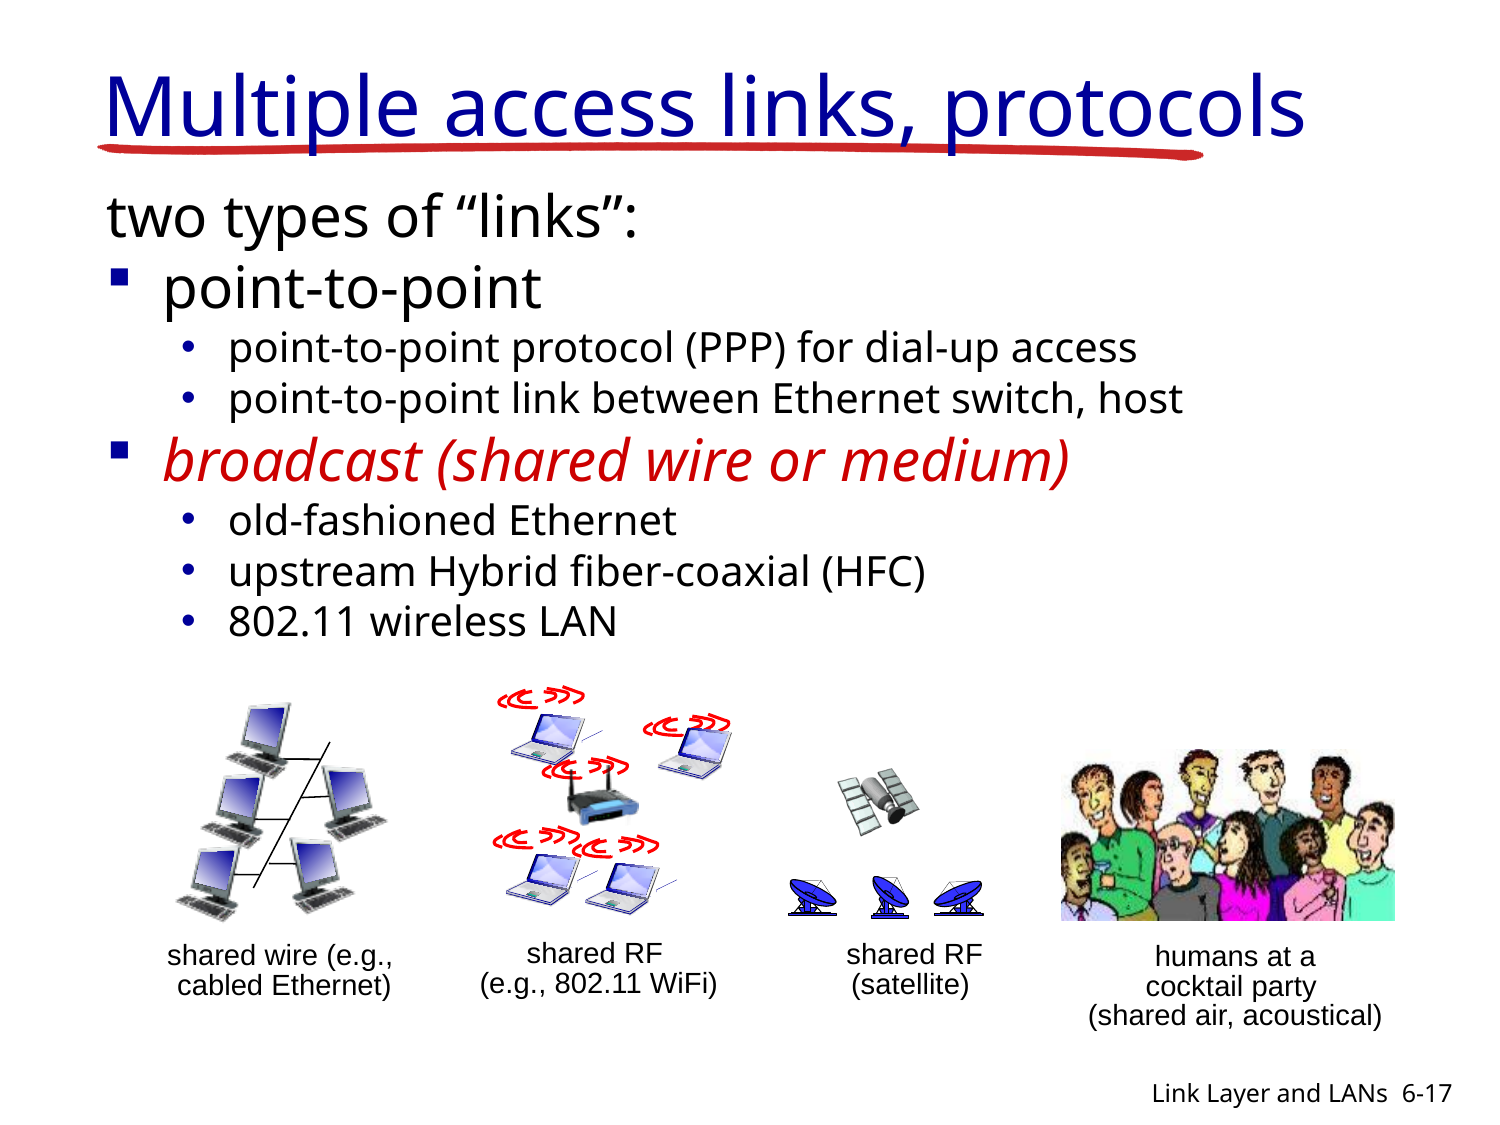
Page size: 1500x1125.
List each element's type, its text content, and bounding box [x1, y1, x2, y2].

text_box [643, 714, 733, 781]
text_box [288, 835, 371, 921]
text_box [933, 880, 984, 917]
picture [833, 762, 927, 842]
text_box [210, 699, 293, 785]
slide_number 6-17 [1387, 1069, 1478, 1115]
text_box shared RF (satellite) [831, 933, 998, 1008]
footer Link Layer and LANs [1045, 1069, 1404, 1110]
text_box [498, 686, 603, 767]
picture [1060, 749, 1395, 921]
text_box shared wire (e.g., cabled Ethernet) [152, 934, 417, 1009]
picture [91, 136, 1218, 166]
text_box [320, 763, 404, 849]
text_box shared RF (e.g., 802.11 WiFi) [456, 932, 734, 1007]
title Multiple access links, protocols [87, 9, 1363, 197]
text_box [185, 769, 269, 855]
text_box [542, 756, 640, 826]
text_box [160, 842, 243, 928]
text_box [493, 826, 599, 907]
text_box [572, 835, 678, 916]
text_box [871, 876, 909, 919]
list two types of “links”: point-to-point point-to-point protocol (PPP) for dial-up access point-to-point link between Ethernet switch, host broadcast (shared wire or medium) old-fashioned Ethernet upstream Hybrid fiber-coaxial (HFC) 802.11 wireless LAN [91, 182, 1367, 723]
text_box humans at a cocktail party (shared air, acoustical) [1073, 935, 1398, 1039]
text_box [788, 879, 837, 917]
